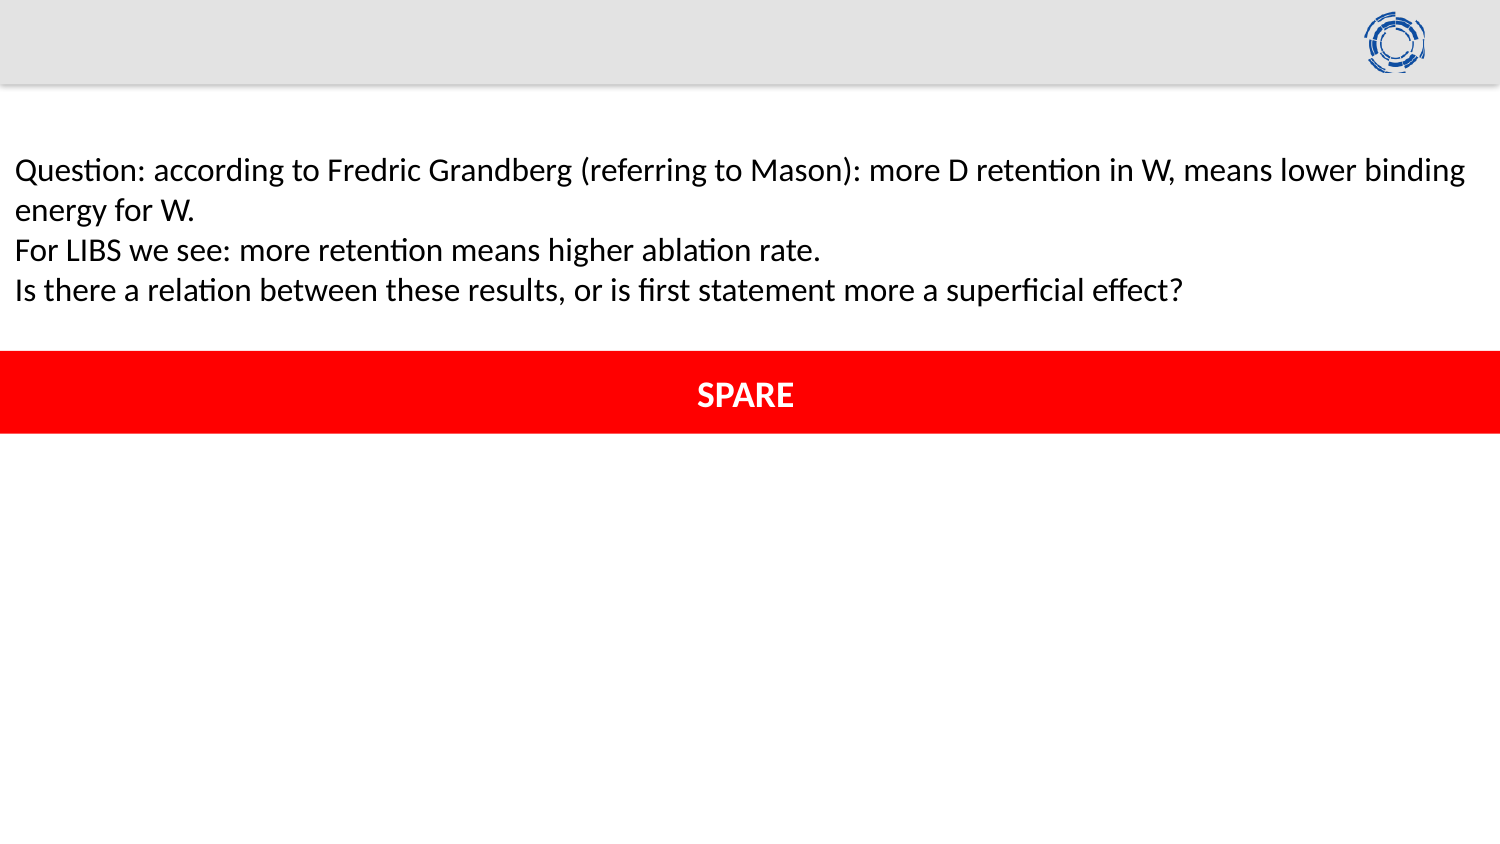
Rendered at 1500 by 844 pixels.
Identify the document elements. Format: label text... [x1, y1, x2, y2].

text_box Question: according to Fredric Grandberg (referring to Mason): more D retention in W, means lower binding energy for W. For LIBS we see: more retention means higher ablation rate. Is there a relation between these results, or is first statement more a superficial effect? [0, 140, 1500, 316]
text_box SPARE [0, 349, 1500, 436]
